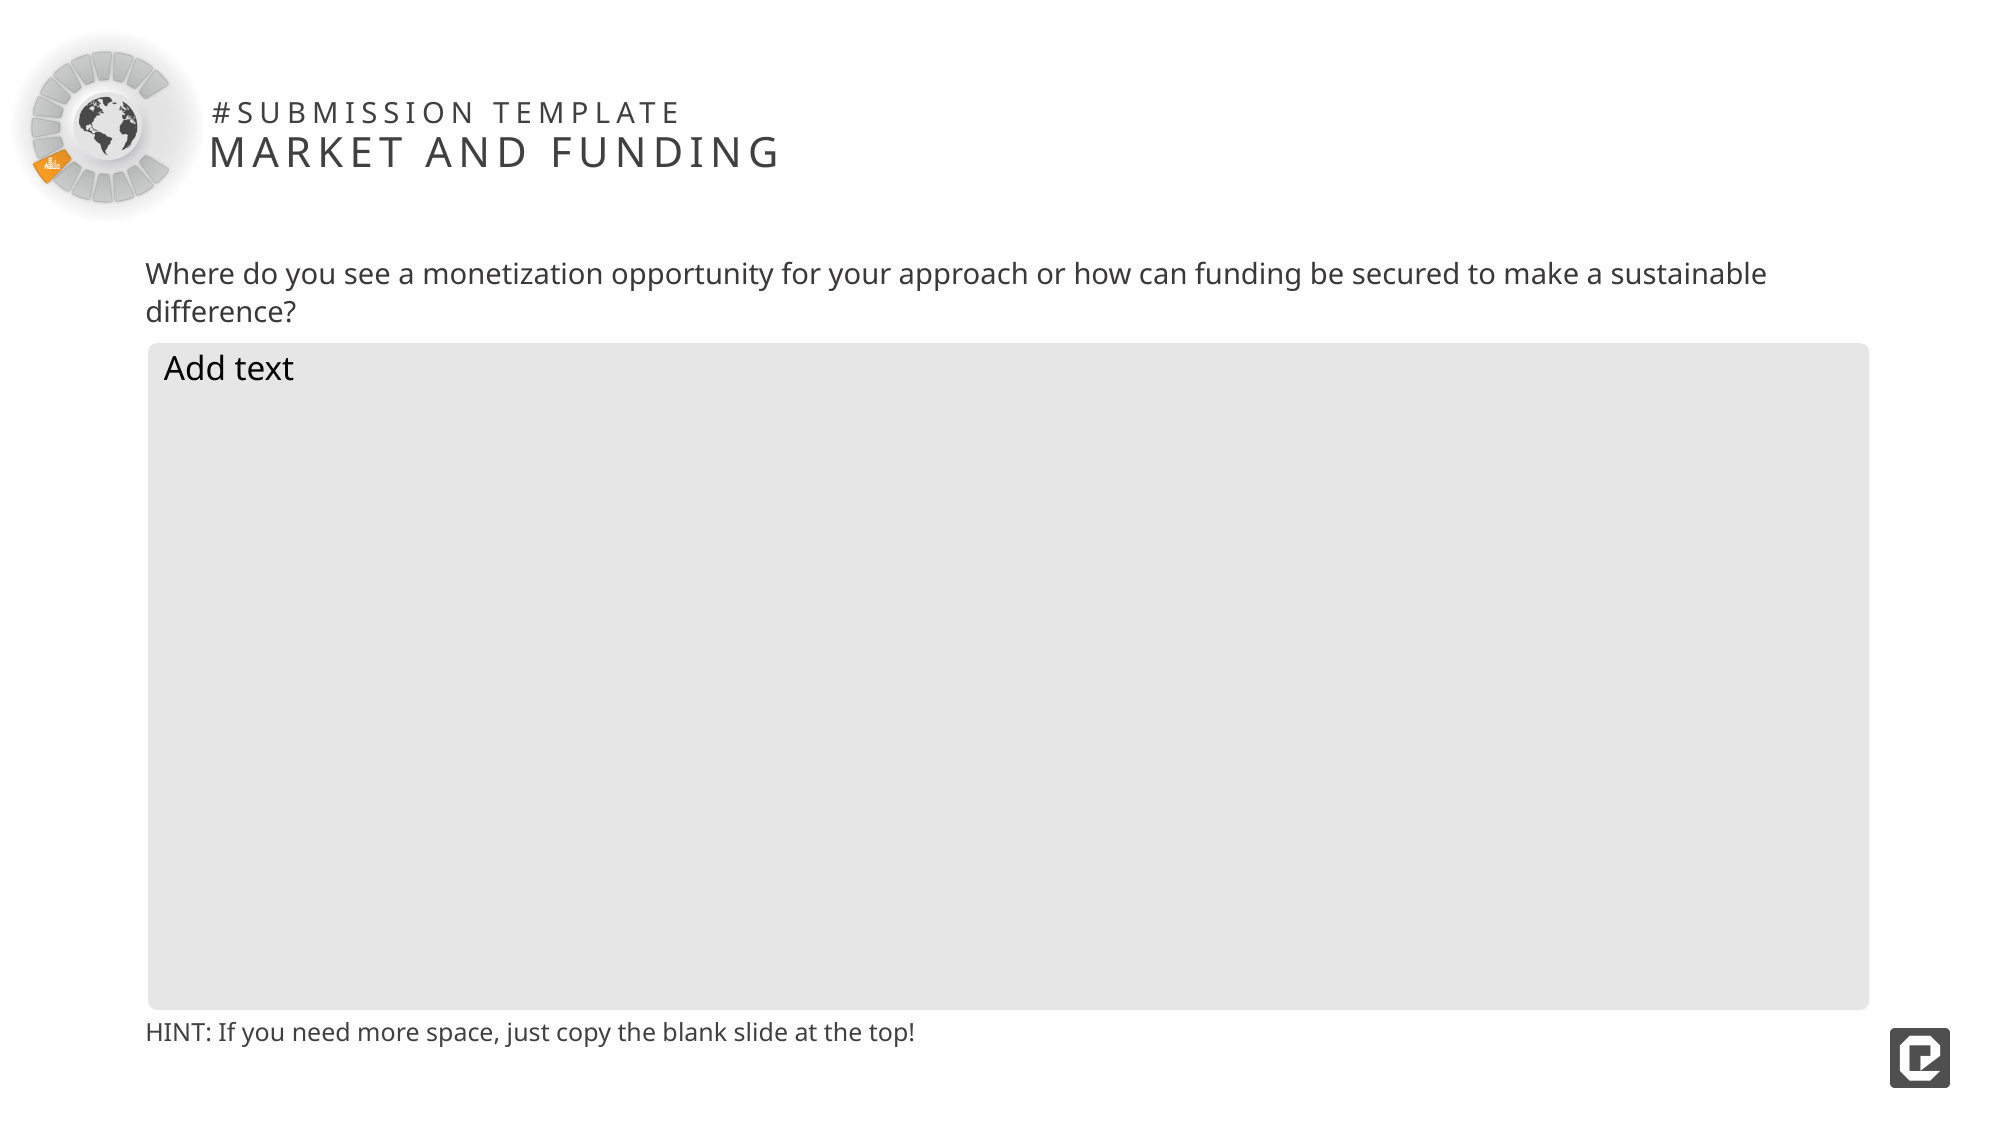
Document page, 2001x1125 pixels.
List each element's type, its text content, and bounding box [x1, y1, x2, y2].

list Add text [149, 344, 1869, 1009]
picture [9, 28, 206, 224]
picture [1890, 1028, 1950, 1088]
